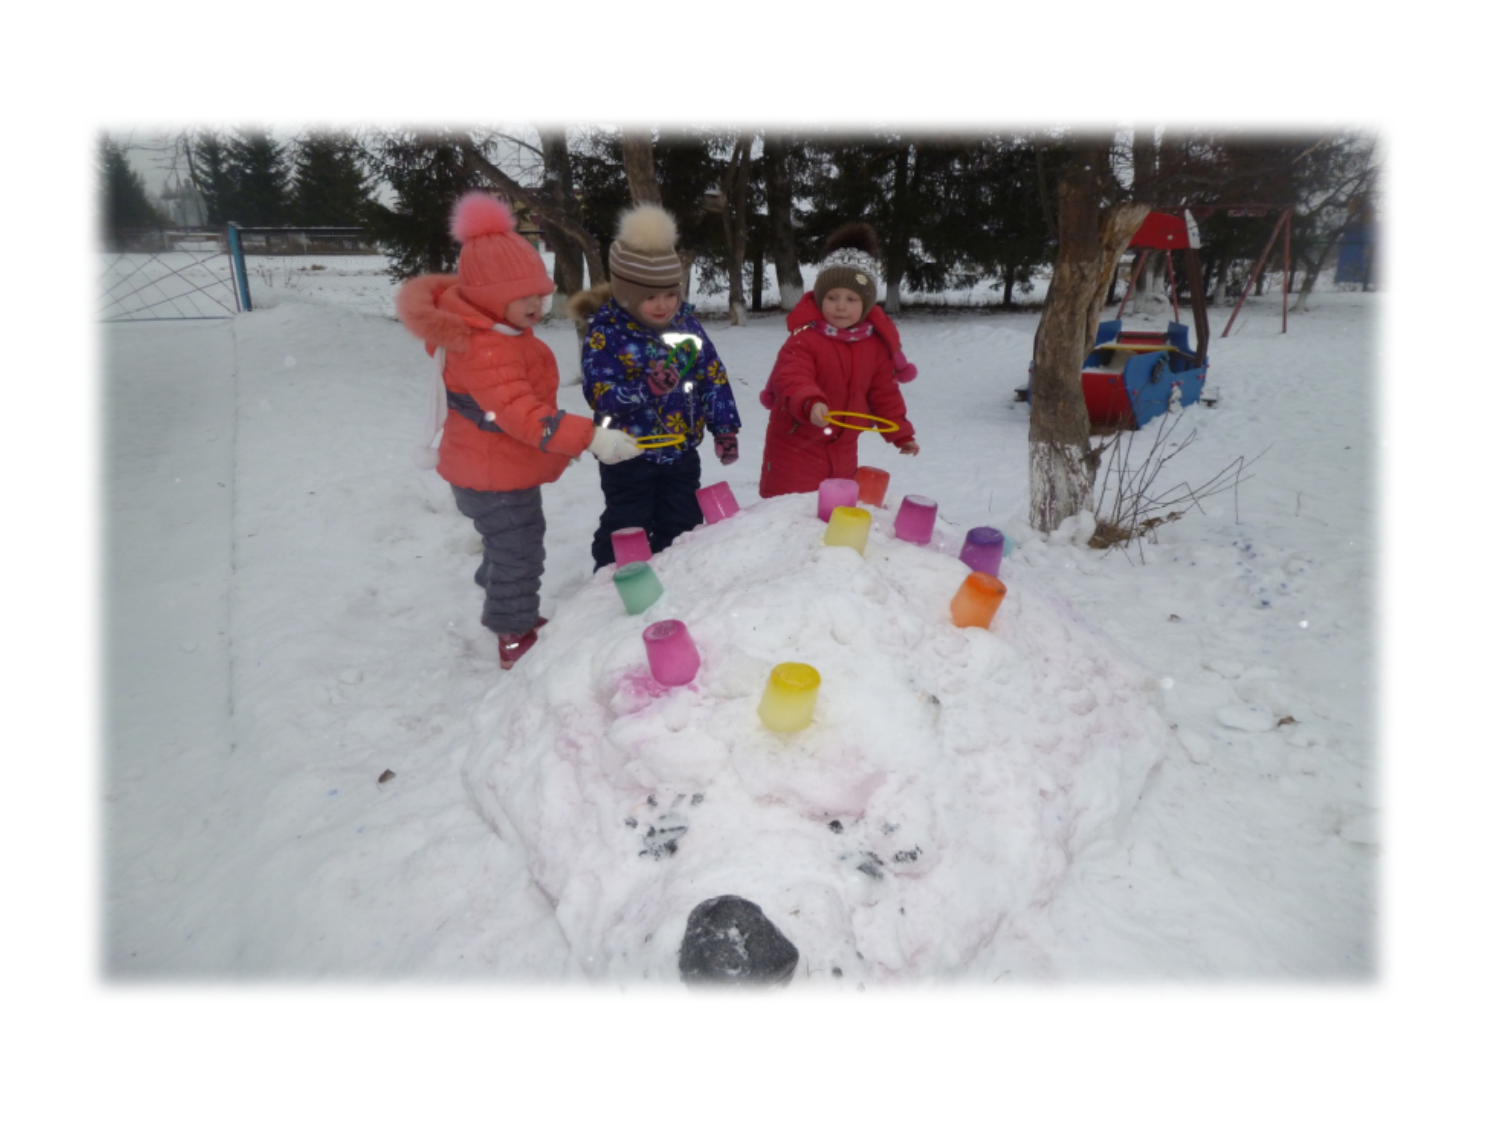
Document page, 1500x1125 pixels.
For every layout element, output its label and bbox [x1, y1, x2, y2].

picture [81, 116, 1398, 1003]
